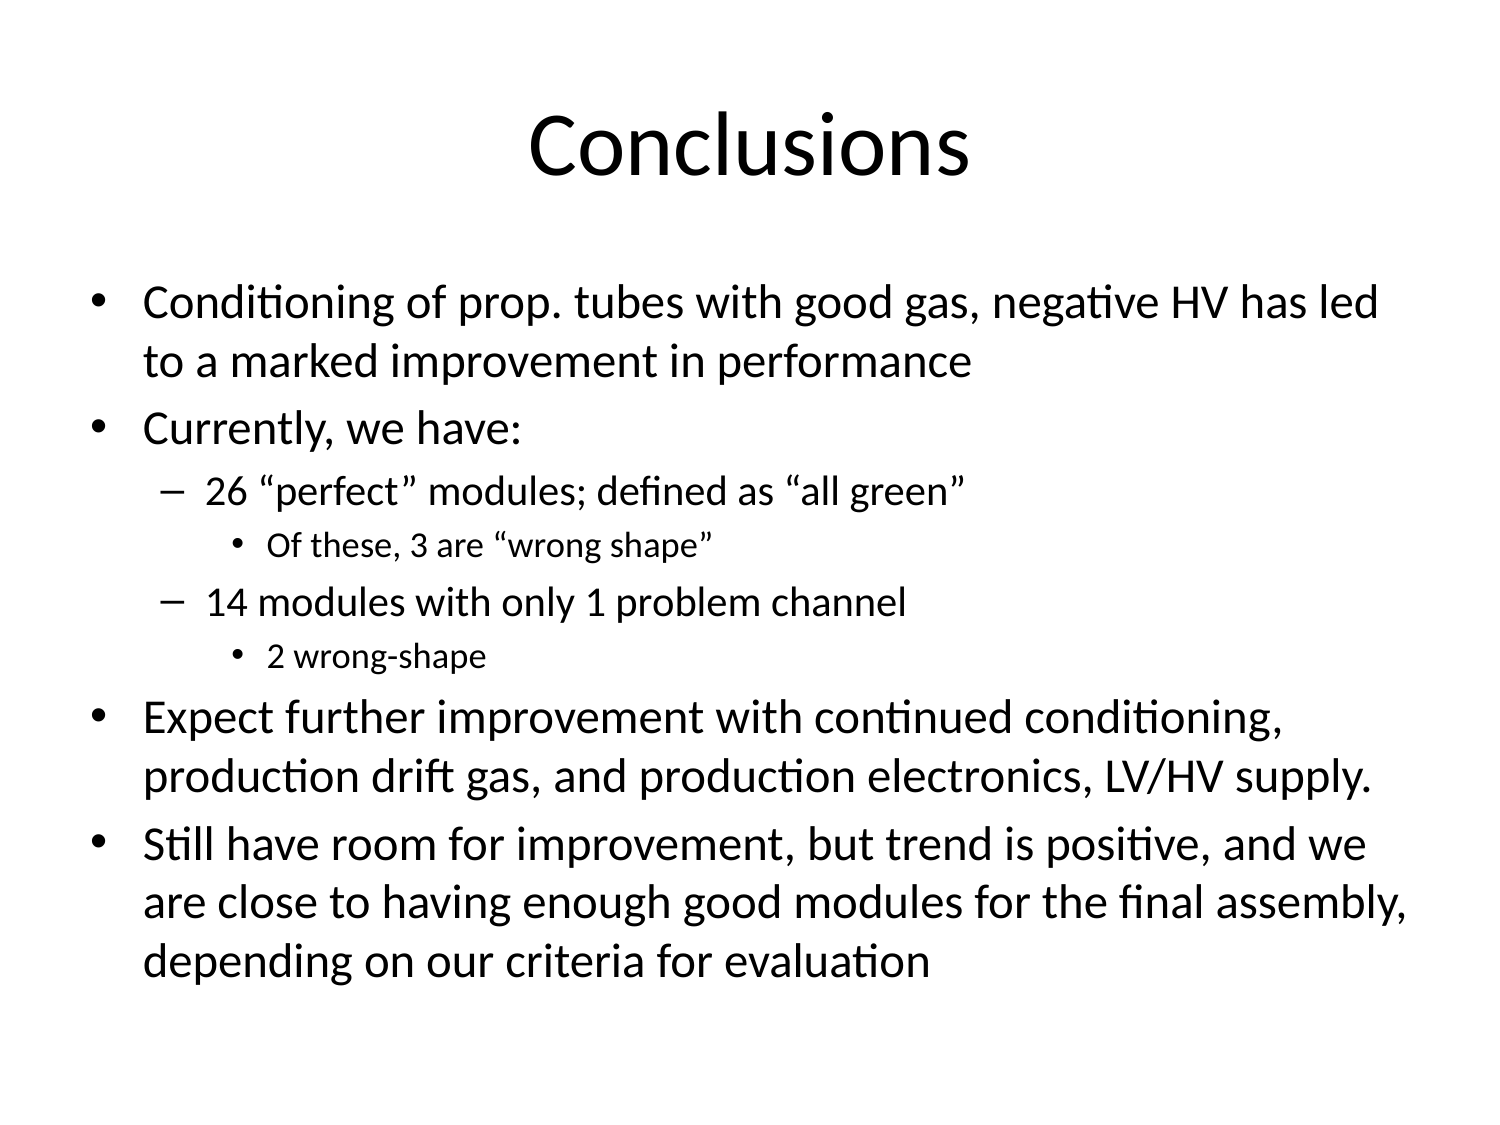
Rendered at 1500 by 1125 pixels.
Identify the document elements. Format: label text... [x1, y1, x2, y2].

list Conditioning of prop. tubes with good gas, negative HV has led to a marked improvement in performance Currently, we have: 26 “perfect” modules; defined as “all green” Of these, 3 are “wrong shape” 14 modules with only 1 problem channel 2 wrong-shape Expect further improvement with continued conditioning, production drift gas, and production electronics, LV/HV supply. Still have room for improvement, but trend is positive, and we are close to having enough good modules for the final assembly, depending on our criteria for evaluation [75, 262, 1425, 1005]
title Conclusions [75, 45, 1425, 233]
